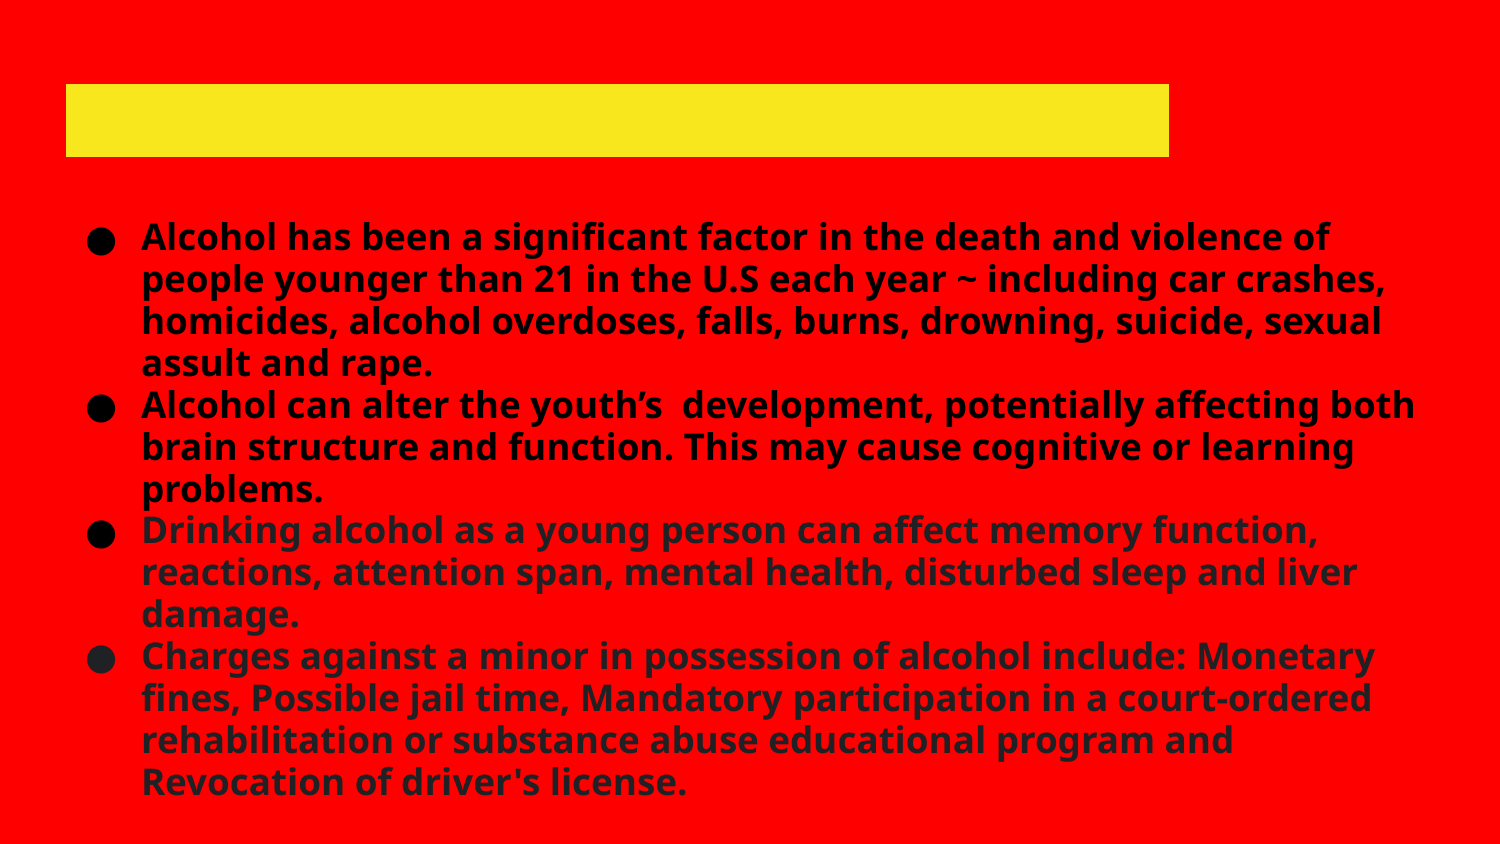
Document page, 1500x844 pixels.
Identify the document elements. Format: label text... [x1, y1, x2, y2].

list Alcohol has been a significant factor in the death and violence of people younger than 21 in the U.S each year ~ including car crashes, homicides, alcohol overdoses, falls, burns, drowning, suicide, sexual assult and rape. Alcohol can alter the youth’s development, potentially affecting both brain structure and function. This may cause cognitive or learning problems. Drinking alcohol as a young person can affect memory function, reactions, attention span, mental health, disturbed sleep and liver damage. Charges against a minor in possession of alcohol include: Monetary fines, Possible jail time, Mandatory participation in a court-ordered rehabilitation or substance abuse educational program and Revocation of driver's license. [51, 202, 1449, 812]
title Underage drinking risks and consequences : [51, 72, 1449, 167]
